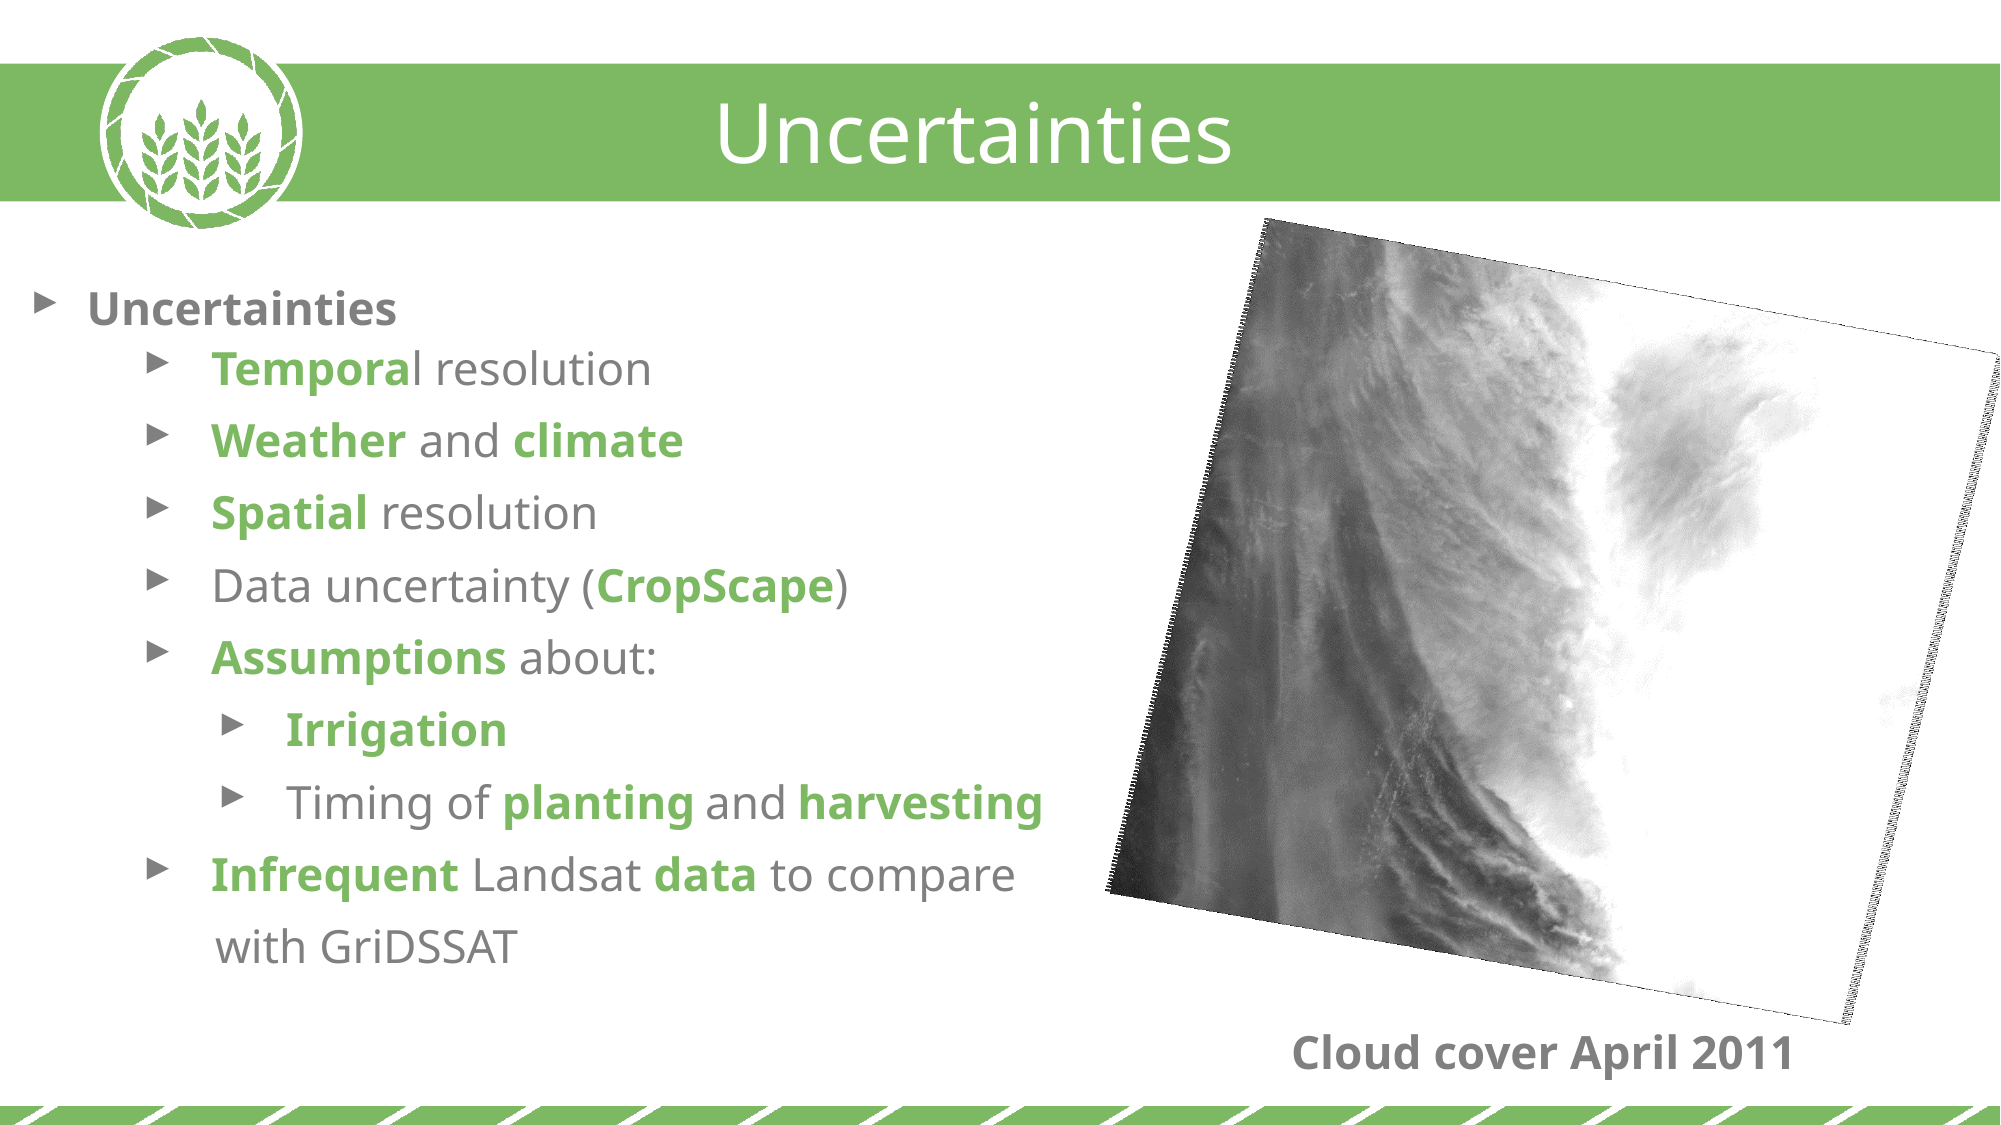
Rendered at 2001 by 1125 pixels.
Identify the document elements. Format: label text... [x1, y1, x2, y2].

picture [0, 1106, 2000, 1125]
text_box Cloud cover April 2011 [1276, 1028, 1812, 1086]
picture [101, 32, 301, 233]
list Uncertainties Temporal resolution Weather and climate Spatial resolution Data uncertainty (CropScape) Assumptions about: Irrigation Timing of planting and harvesting Infrequent Landsat data to compare with GriDSSAT [15, 278, 1105, 966]
text_box Uncertainties [307, 84, 1641, 190]
picture [1105, 216, 2000, 1028]
